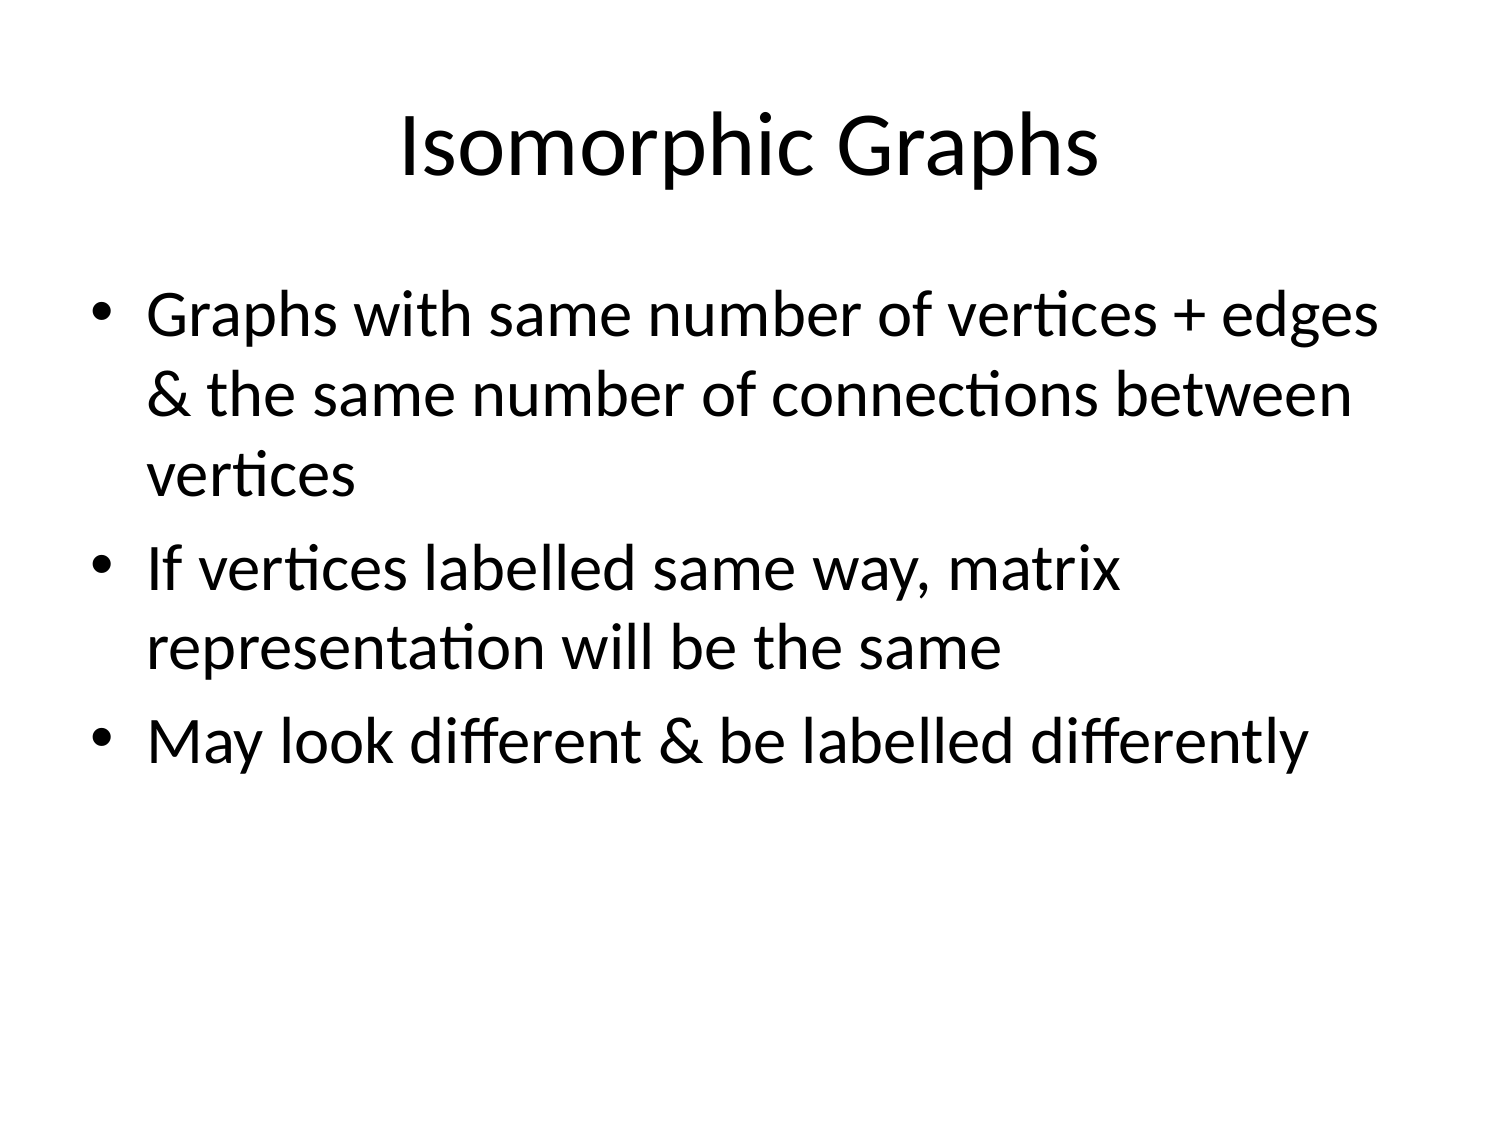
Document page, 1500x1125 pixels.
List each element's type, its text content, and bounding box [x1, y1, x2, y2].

title Isomorphic Graphs [75, 45, 1425, 233]
list Graphs with same number of vertices + edges & the same number of connections between vertices If vertices labelled same way, matrix representation will be the same May look different & be labelled differently [75, 262, 1425, 1005]
